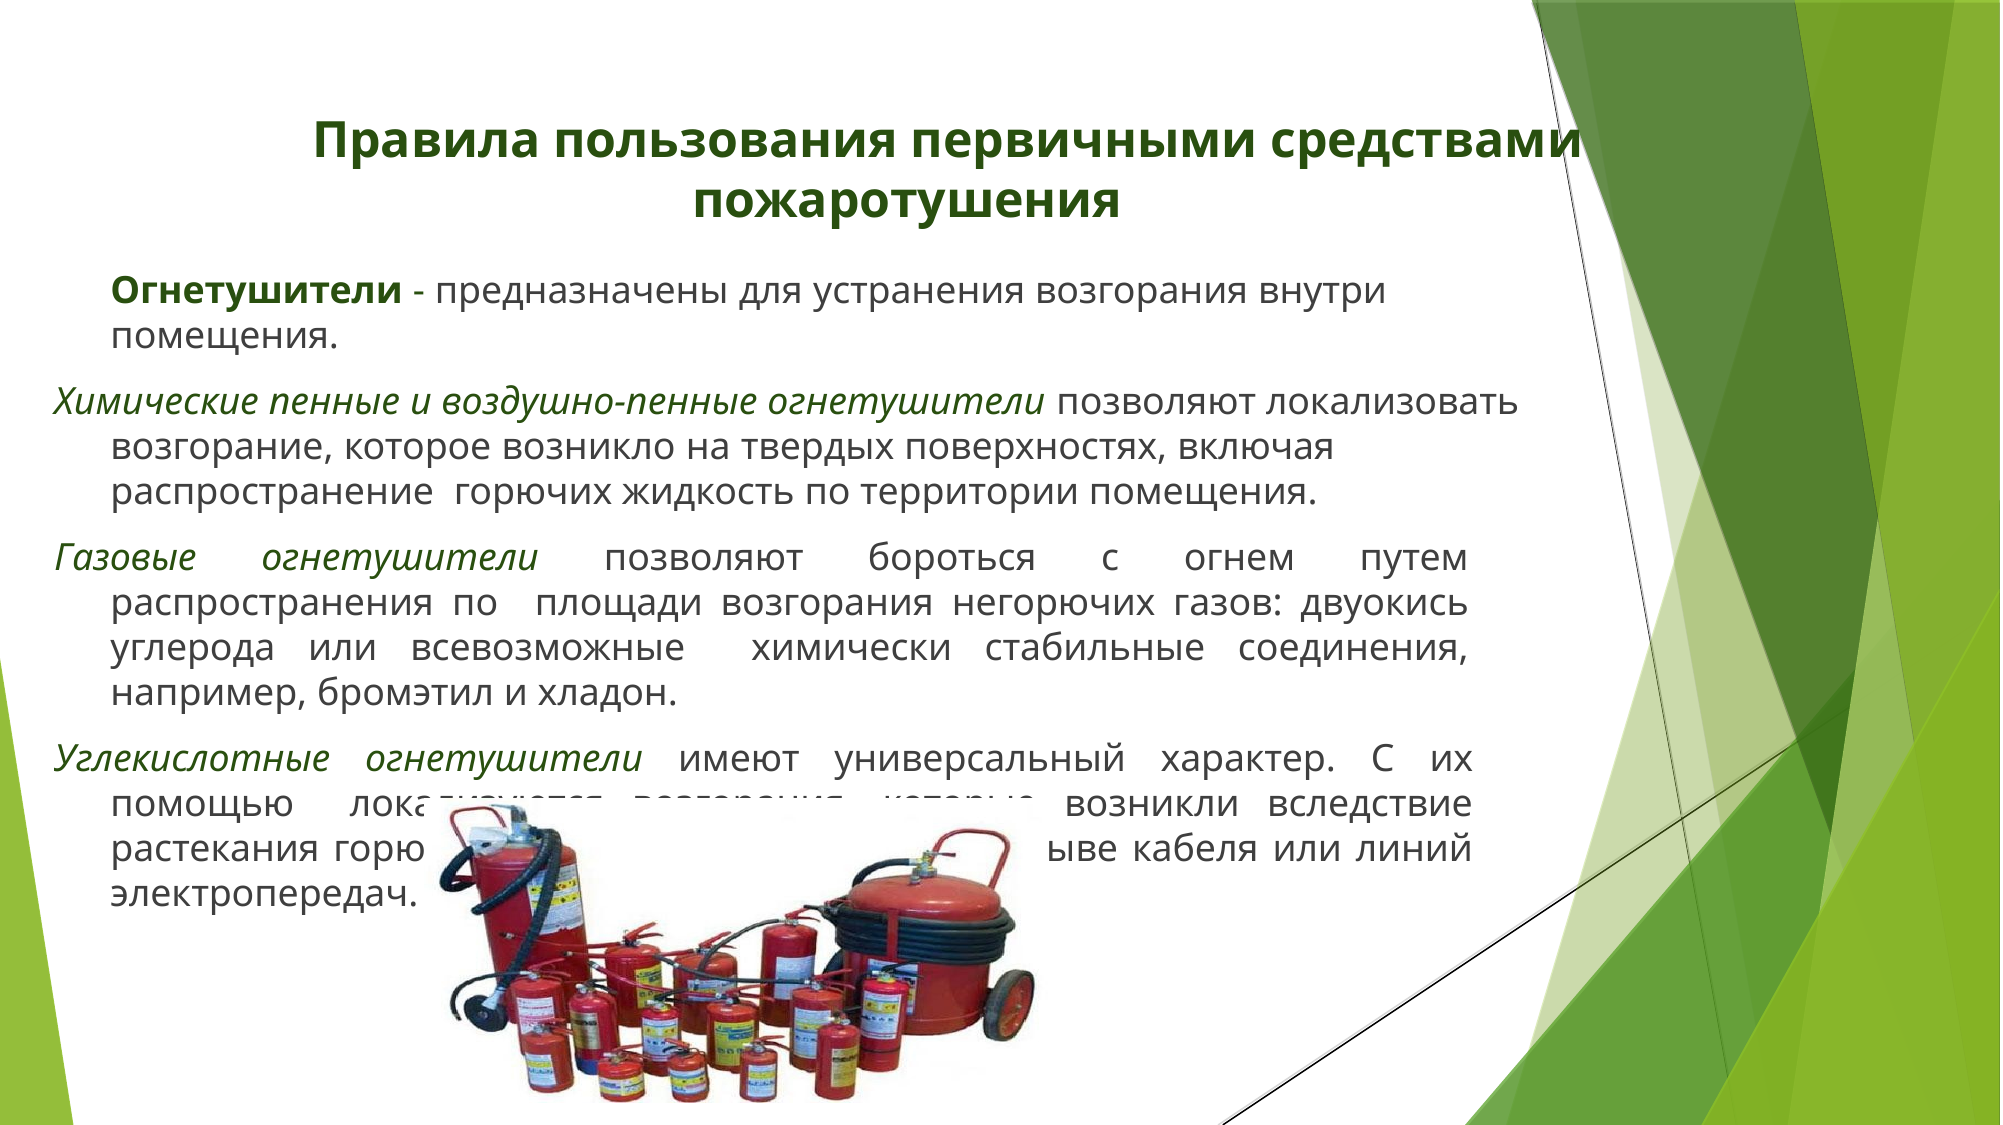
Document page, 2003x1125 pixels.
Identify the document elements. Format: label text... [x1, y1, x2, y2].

text_box Огнетушители - предназначены для устранения возгорания внутри помещения. Химические пенные и воздушно-пенные огнетушители позволяют локализовать возгорание, которое возникло на твердых поверхностях, включая распространение горючих жидкость по территории помещения. Газовые огнетушители позволяют бороться с огнем путем распространения по площади возгорания негорючих газов: двуокись углерода или всевозможные химически стабильные соединения, например, бромэтил и хладон. Углекислотные огнетушители имеют универсальный характер. С их помощью локализуются возгорания, которые возникли вследствие растекания горючих жидкостей, а также при обрыве кабеля или линий электропередач. [52, 242, 1580, 914]
title Правила пользования первичными средствами пожаротушения [310, 105, 1693, 296]
picture [424, 798, 1048, 1103]
